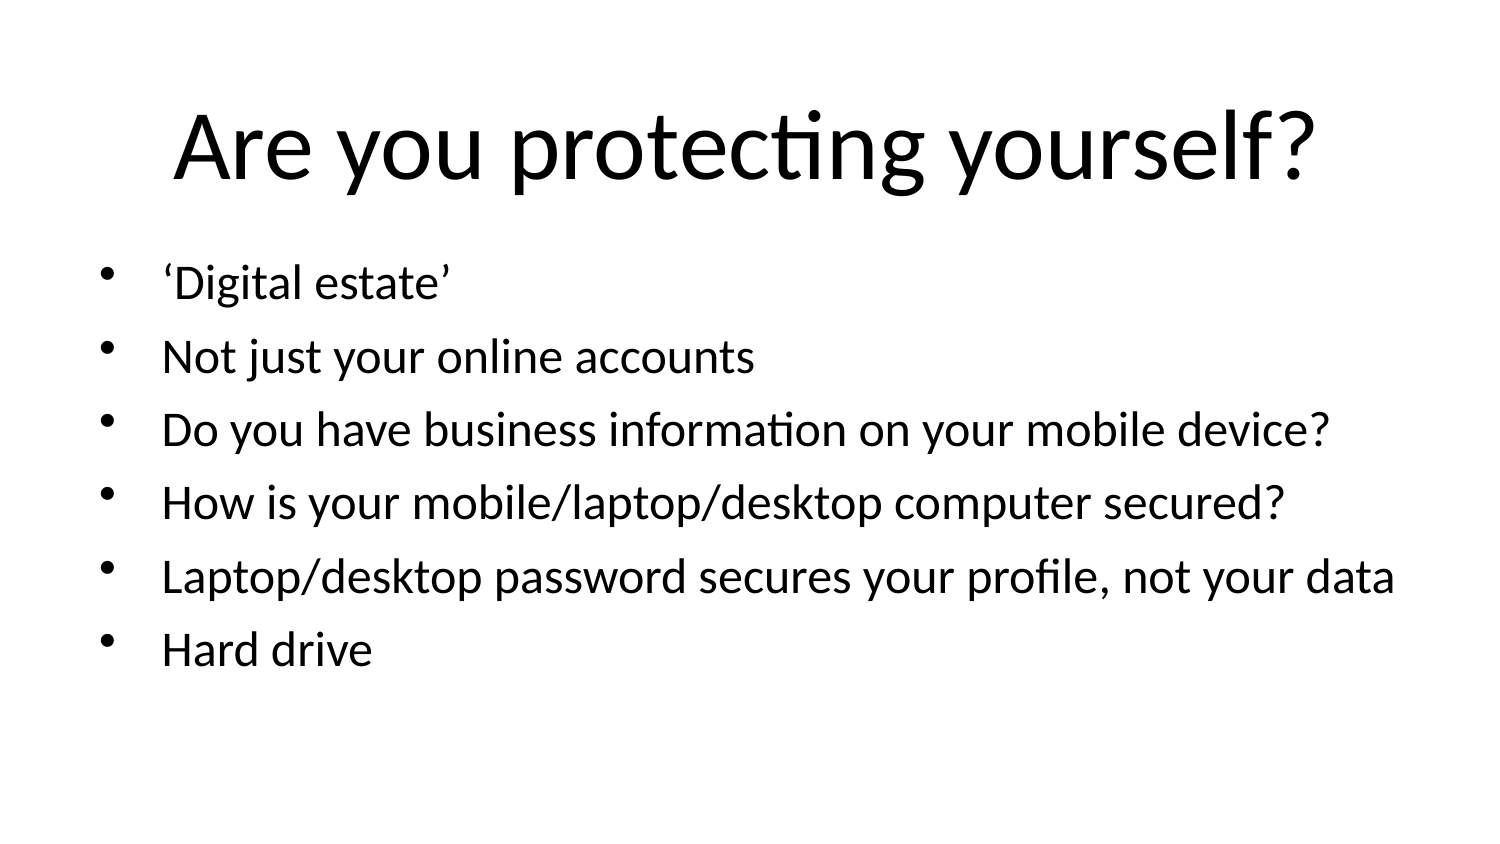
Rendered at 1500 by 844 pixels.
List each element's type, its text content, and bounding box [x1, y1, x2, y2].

text_box ‘Digital estate’ Not just your online accounts Do you have business information on your mobile device? How is your mobile/laptop/desktop computer secured? Laptop/desktop password secures your profile, not your data Hard drive [71, 234, 1422, 694]
text_box Are you protecting yourself? [71, 66, 1422, 213]
